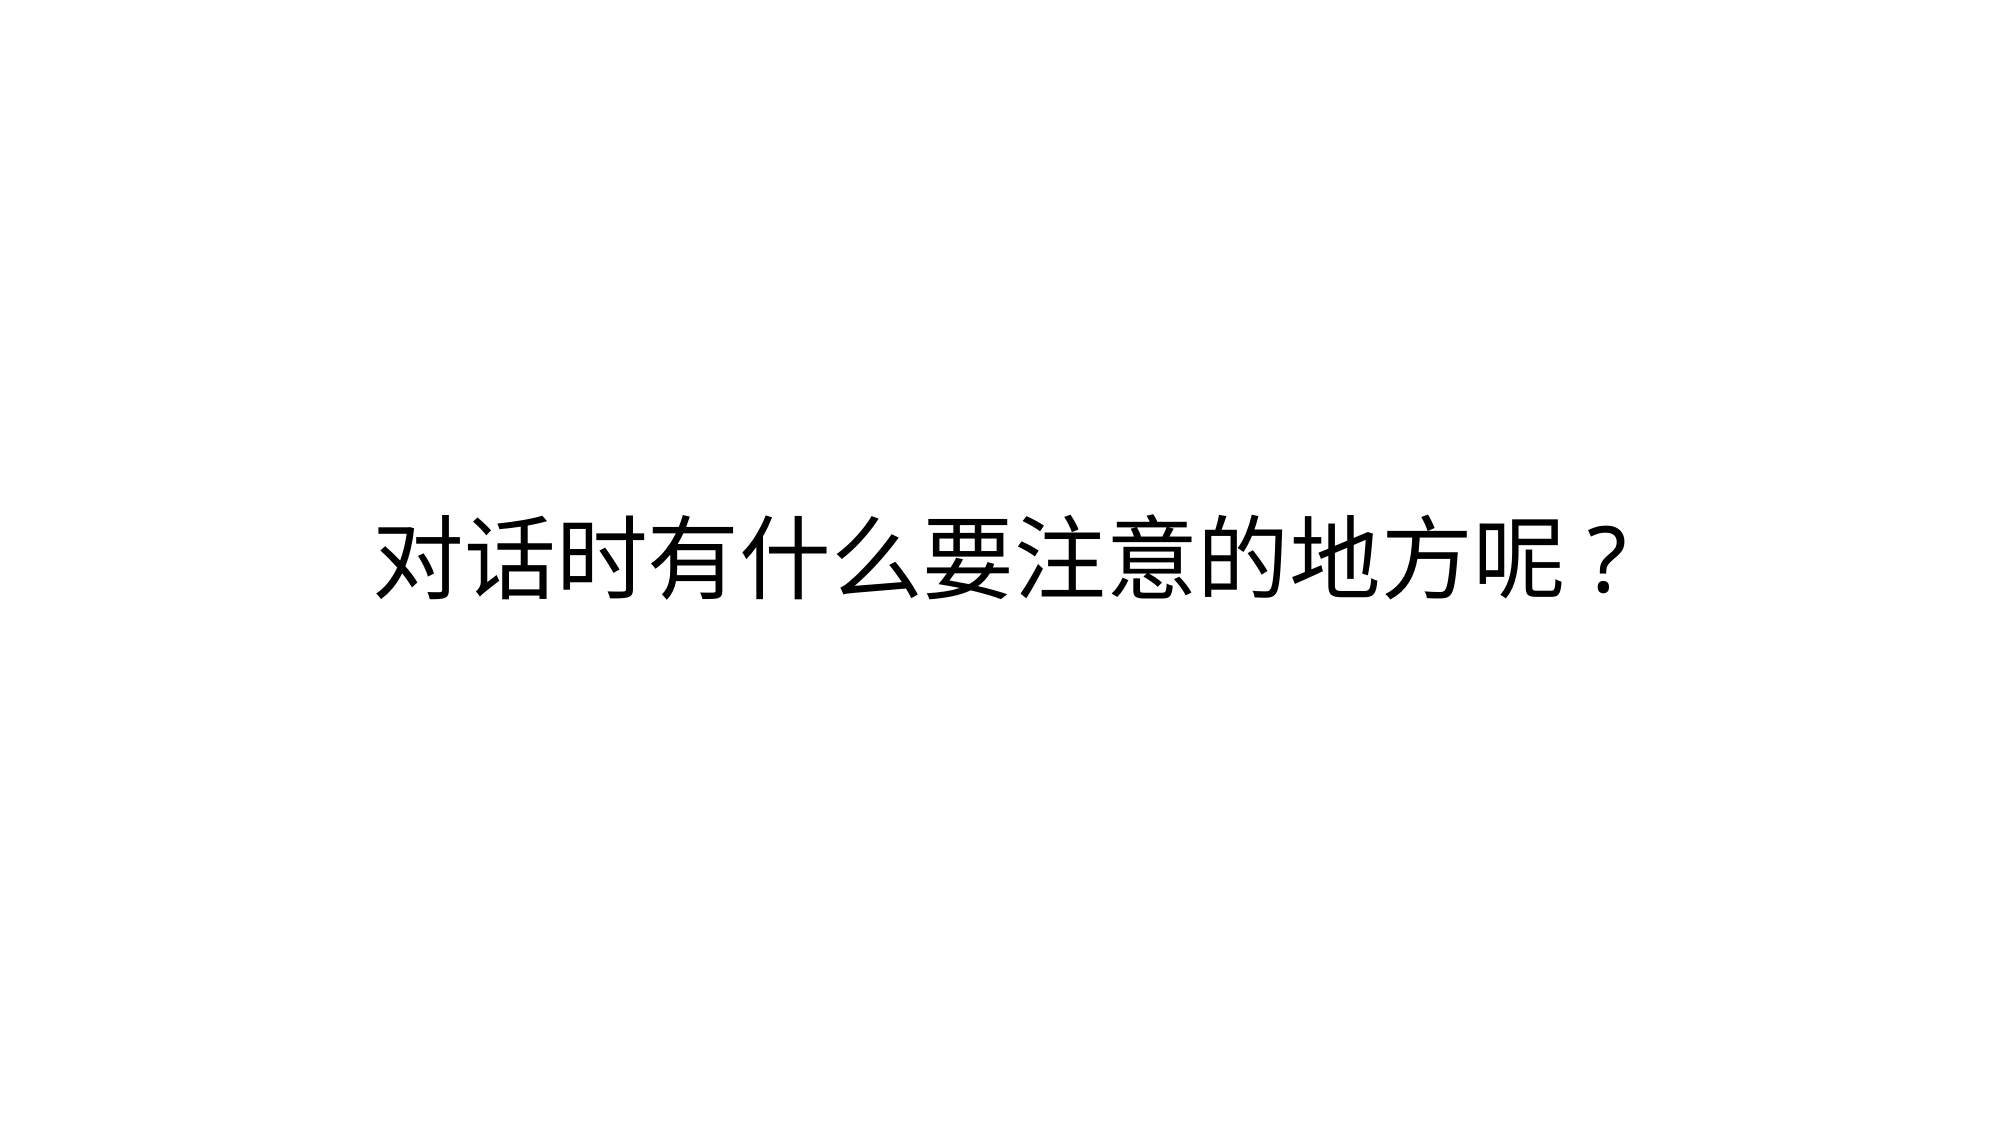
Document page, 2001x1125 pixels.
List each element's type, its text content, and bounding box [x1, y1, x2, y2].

title 对话时有什么要注意的地方呢? [137, 453, 1863, 672]
